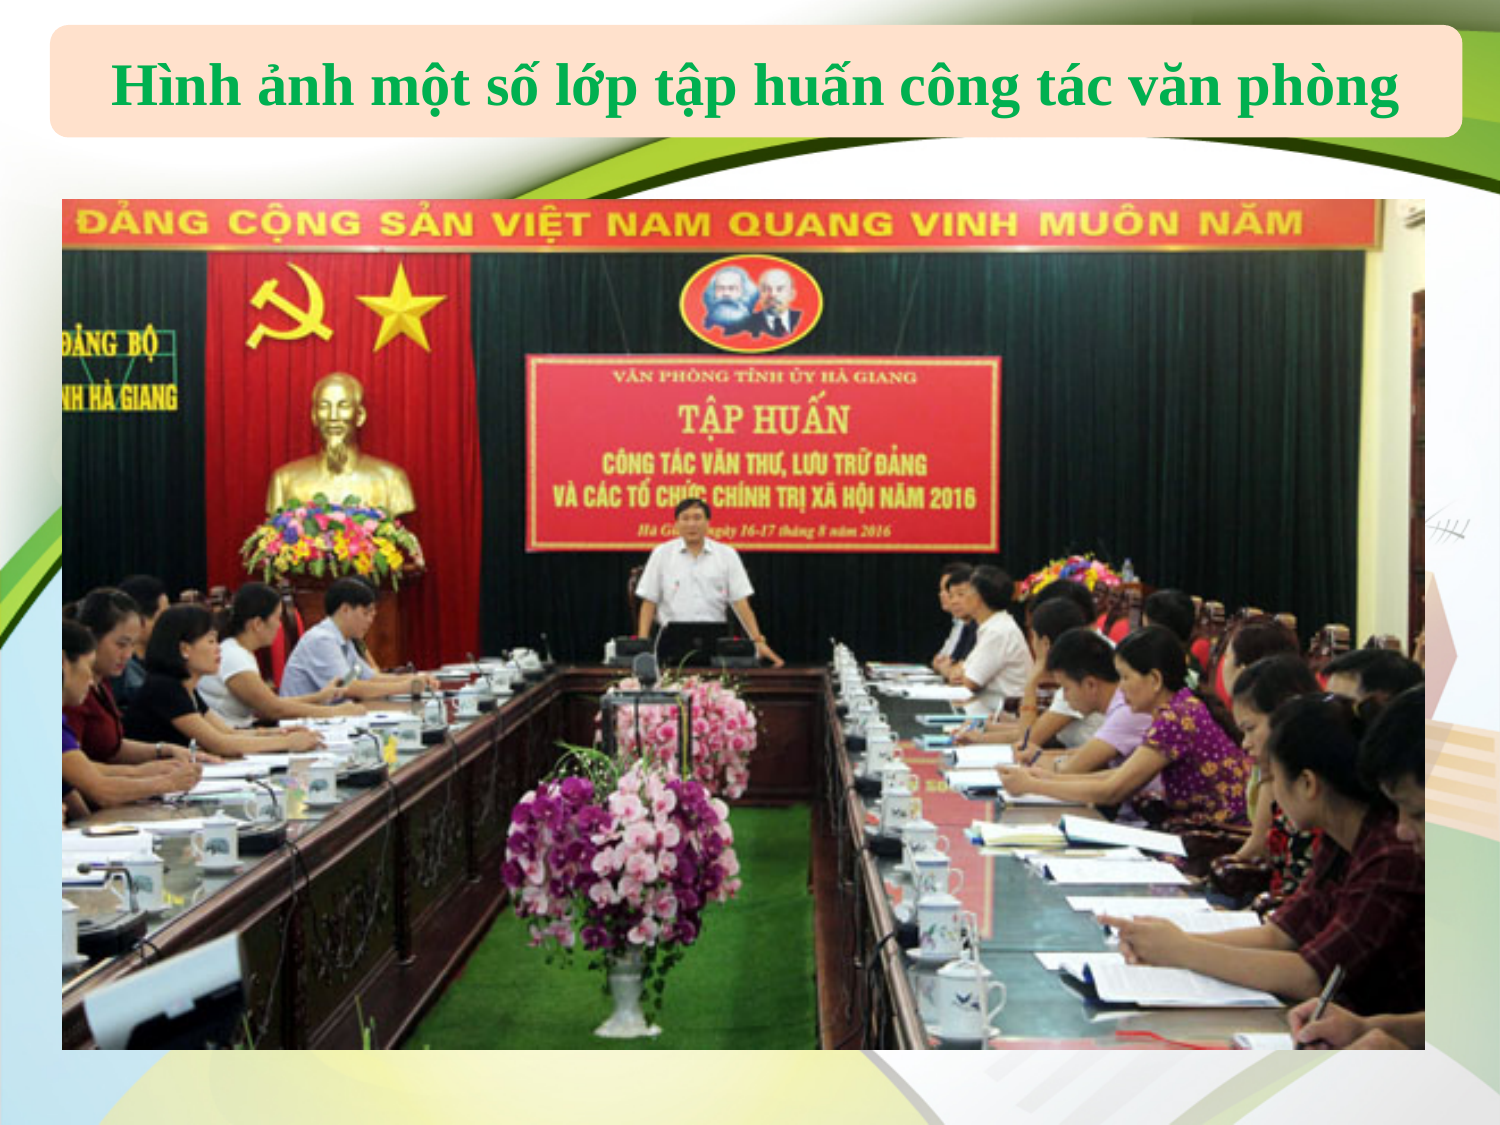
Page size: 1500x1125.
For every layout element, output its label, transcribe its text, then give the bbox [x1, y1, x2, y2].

text_box Hình ảnh một số lớp tập huấn công tác văn phòng [47, 22, 1465, 140]
picture [0, 0, 1500, 1125]
